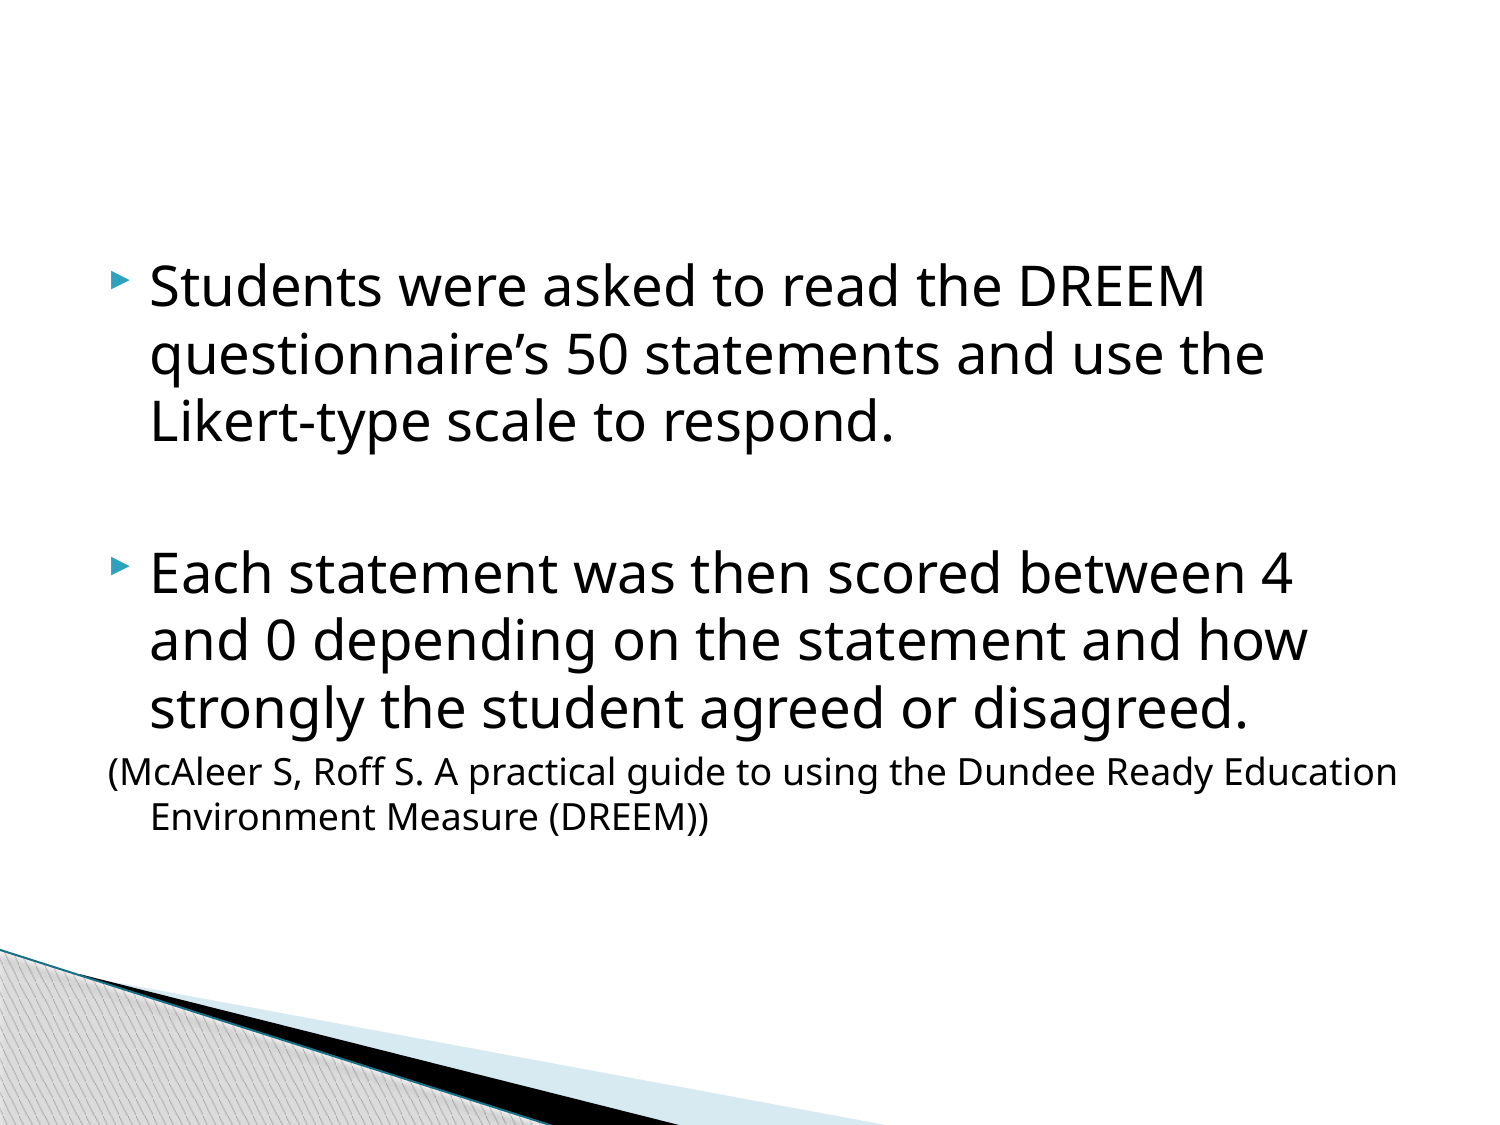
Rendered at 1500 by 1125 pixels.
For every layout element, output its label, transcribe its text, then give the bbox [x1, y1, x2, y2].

list Students were asked to read the DREEM questionnaire’s 50 statements and use the Likert-type scale to respond. Each statement was then scored between 4 and 0 depending on the statement and how strongly the student agreed or disagreed. (McAleer S, Roff S. A practical guide to using the Dundee Ready Education Environment Measure (DREEM)) [74, 242, 1426, 986]
